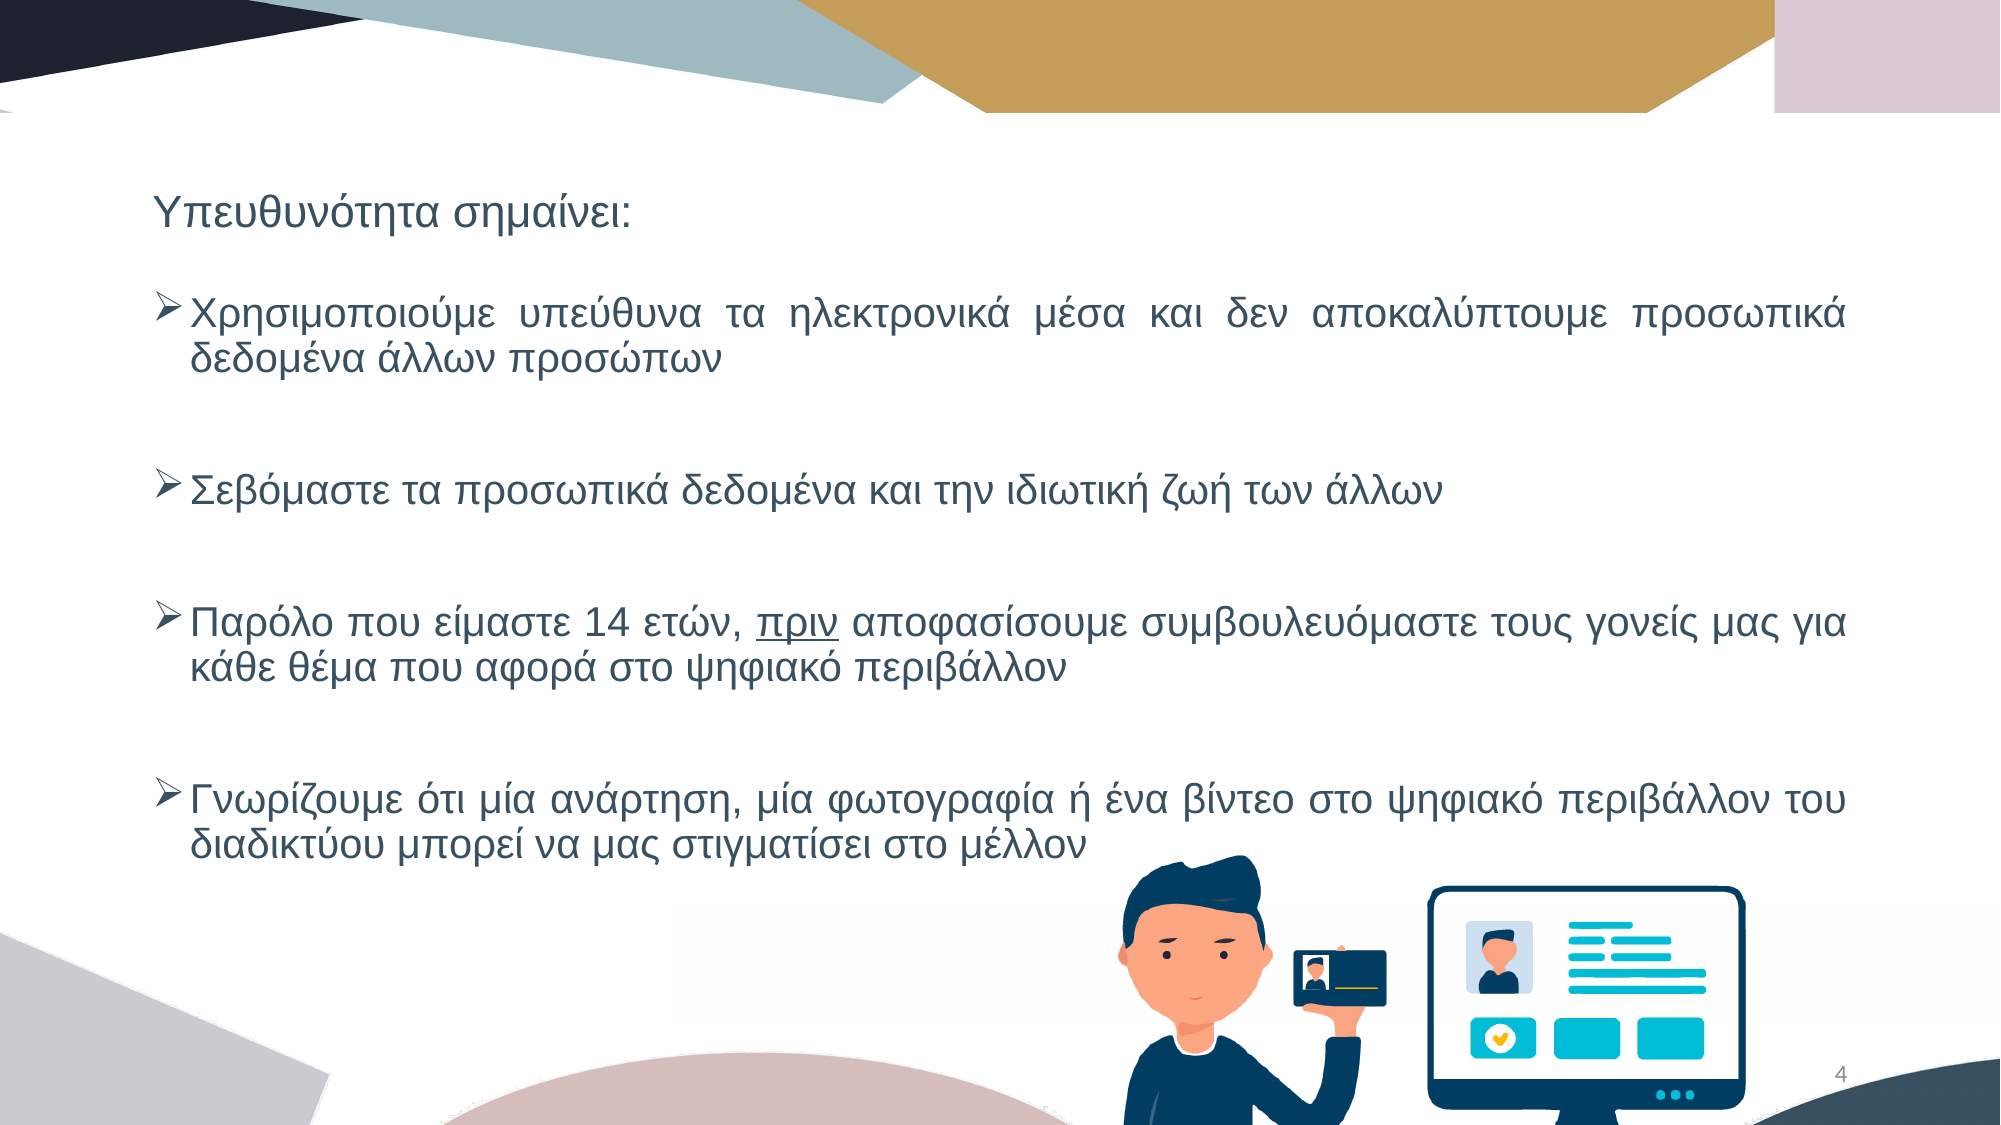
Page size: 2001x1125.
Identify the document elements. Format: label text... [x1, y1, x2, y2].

picture [0, 788, 2000, 1125]
list Χρησιμοποιούμε υπεύθυνα τα ηλεκτρονικά μέσα και δεν αποκαλύπτουμε προσωπικά δεδομένα άλλων προσώπων Σεβόμαστε τα προσωπικά δεδομένα και την ιδιωτική ζωή των άλλων Παρόλο που είμαστε 14 ετών, πριν αποφασίσουμε συμβουλευόμαστε τους γονείς μας για κάθε θέμα που αφορά στο ψηφιακό περιβάλλον Γνωρίζουμε ότι μία ανάρτηση, μία φωτογραφία ή ένα βίντεο στο ψηφιακό περιβάλλον του διαδικτύου μπορεί να μας στιγματίσει στο μέλλον [137, 283, 1863, 907]
picture [0, 0, 2000, 113]
title Υπευθυνότητα σημαίνει: [137, 126, 1863, 283]
